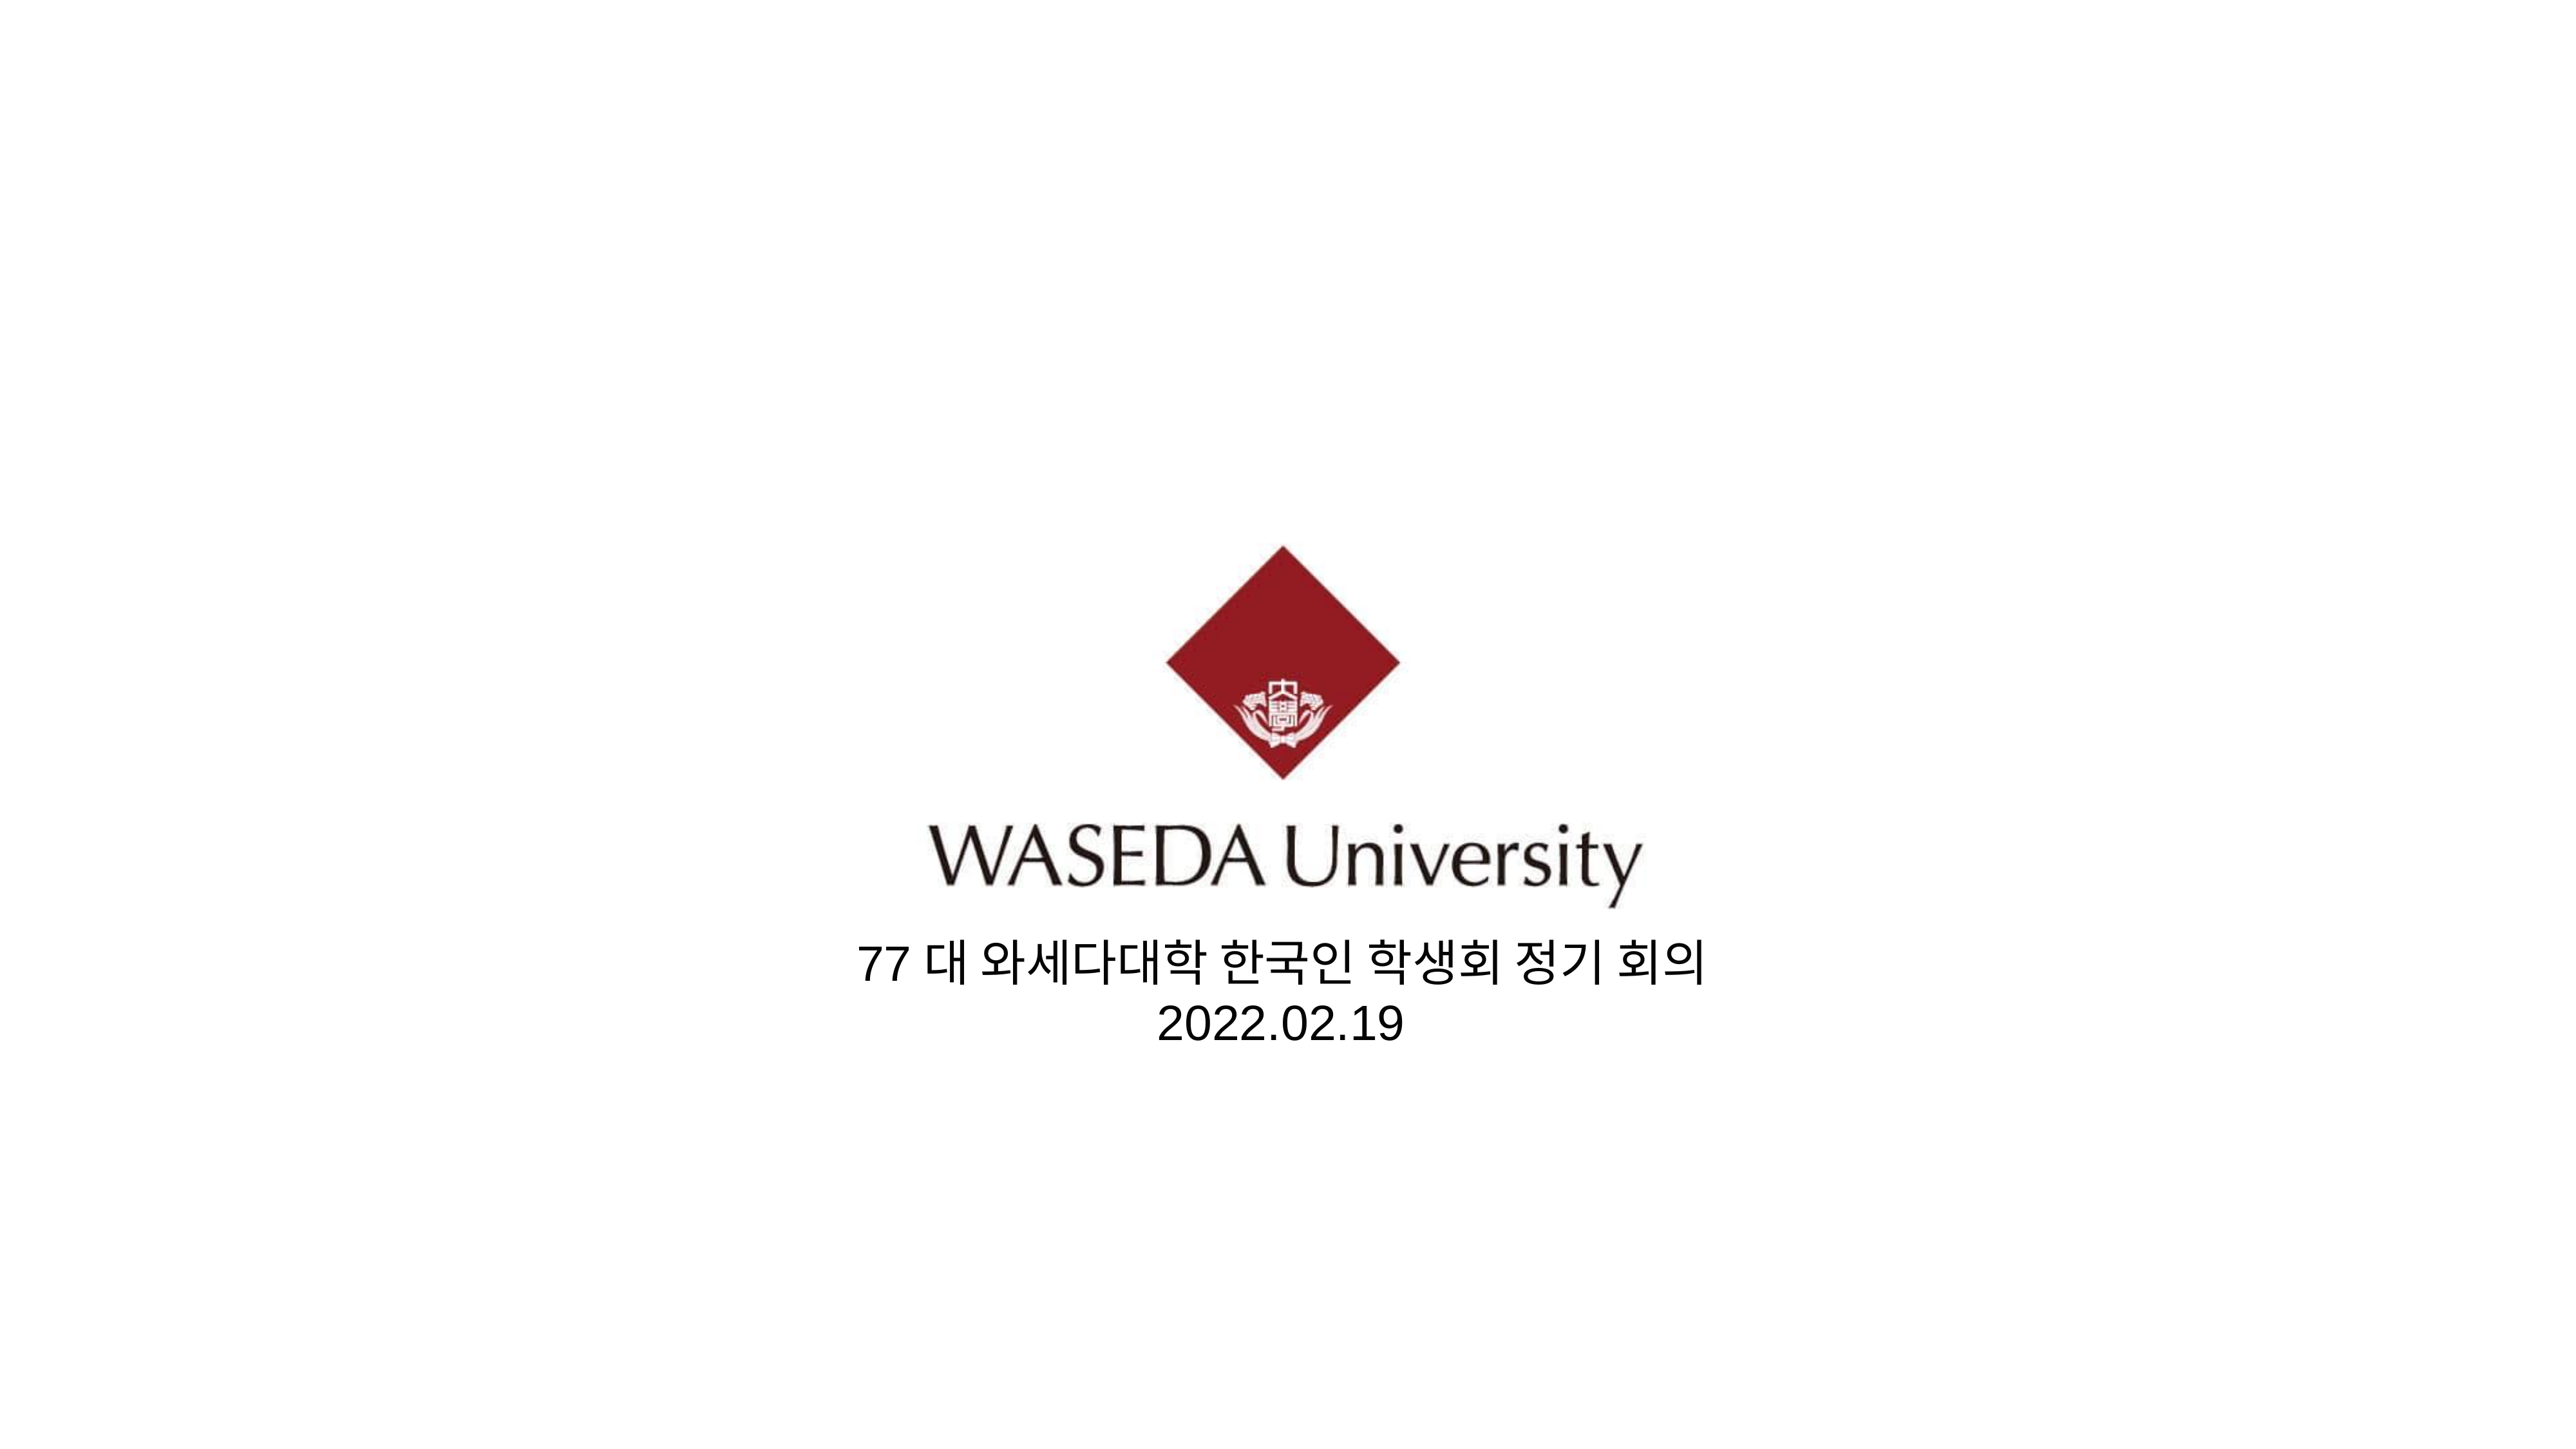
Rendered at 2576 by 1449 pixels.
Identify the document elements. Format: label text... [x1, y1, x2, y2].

text_box 77대 와세다대학 한국인 학생회 정기 회의 2022.02.19 [738, 925, 1838, 1056]
picture [852, 458, 1724, 991]
